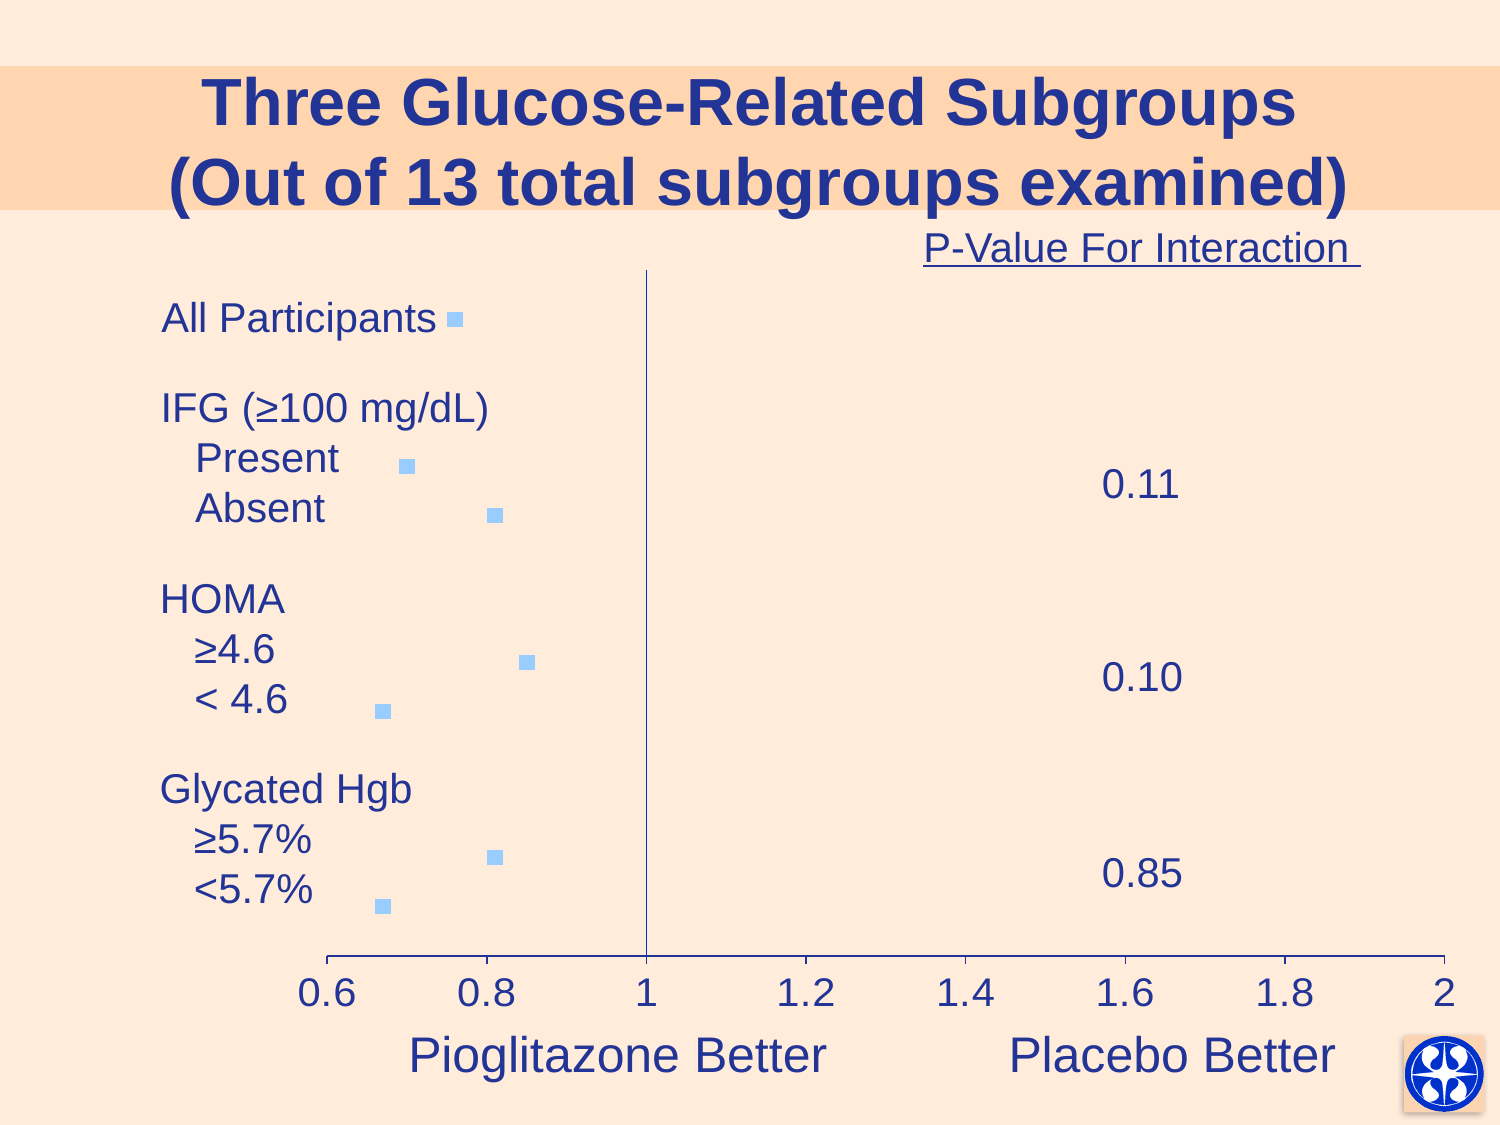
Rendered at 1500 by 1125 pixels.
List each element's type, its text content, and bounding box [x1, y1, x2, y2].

text_box HOMA ≥4.6 < 4.6 [145, 564, 285, 730]
text_box All Participants [146, 283, 285, 349]
text_box Pioglitazone Better Placebo Better [393, 1023, 1353, 1090]
text_box Glycated Hgb ≥5.7% <5.7% [144, 754, 285, 920]
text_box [1403, 1035, 1485, 1113]
text_box IFG (≥100 mg/dL) Present Absent [145, 373, 285, 539]
text_box P-Value For Interaction [908, 213, 1376, 268]
chart [291, 269, 1500, 1016]
title Three Glucose-Related Subgroups (Out of 13 total subgroups examined) [74, 44, 1426, 233]
